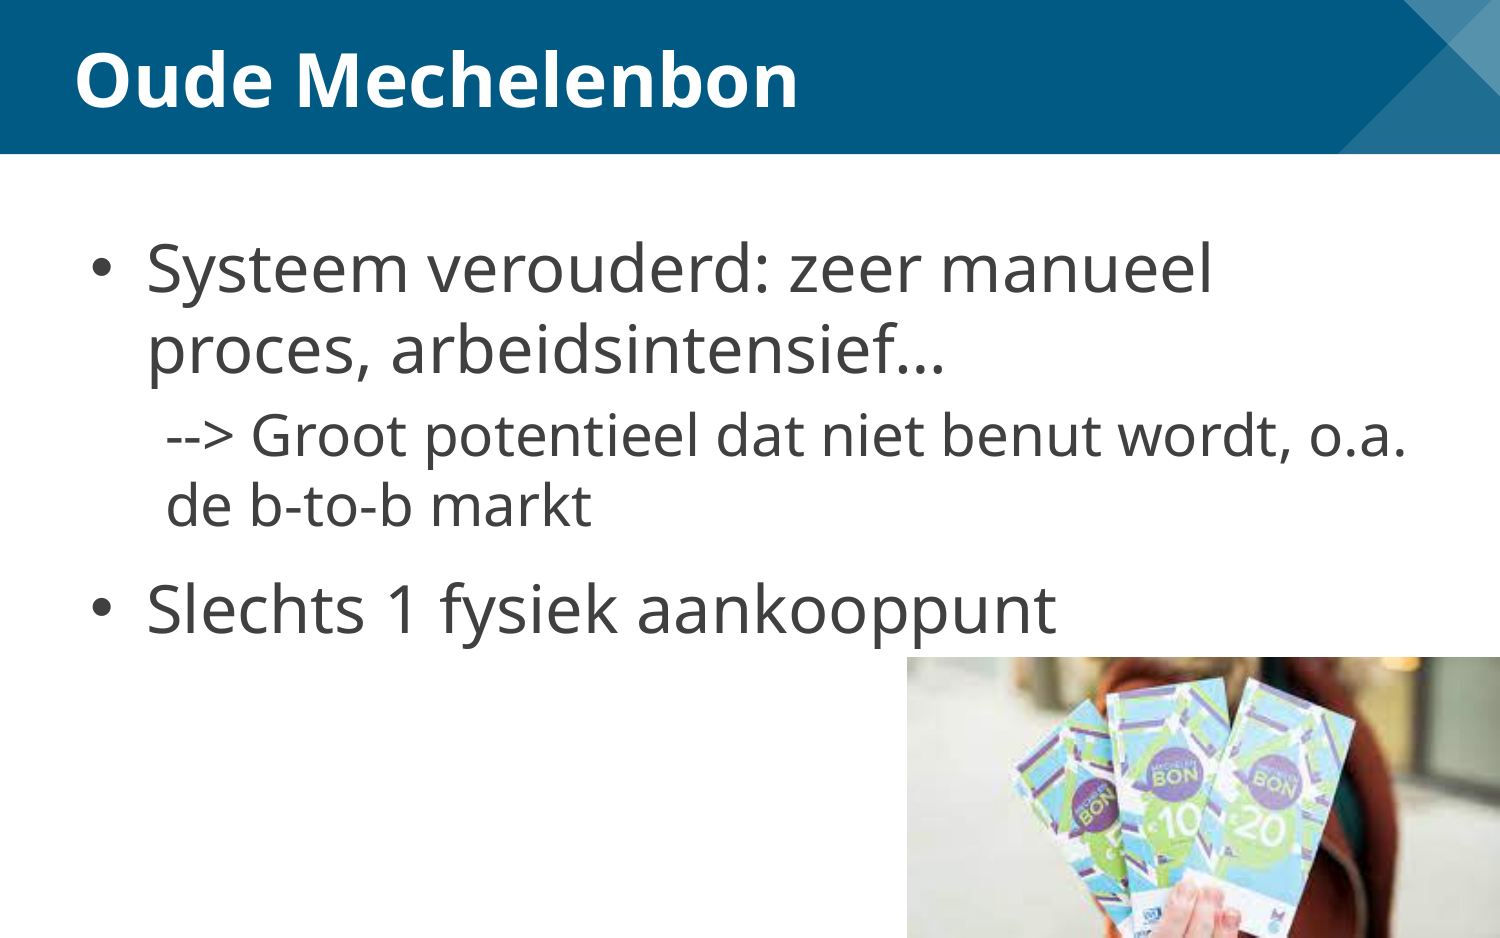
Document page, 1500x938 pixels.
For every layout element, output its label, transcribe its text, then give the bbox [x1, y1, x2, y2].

list Systeem verouderd: zeer manueel proces, arbeidsintensief… --> Groot potentieel dat niet benut wordt, o.a. de b-to-b markt Slechts 1 fysiek aankooppunt [75, 218, 1425, 838]
picture [907, 657, 1500, 938]
title Oude Mechelenbon [59, 0, 1409, 155]
